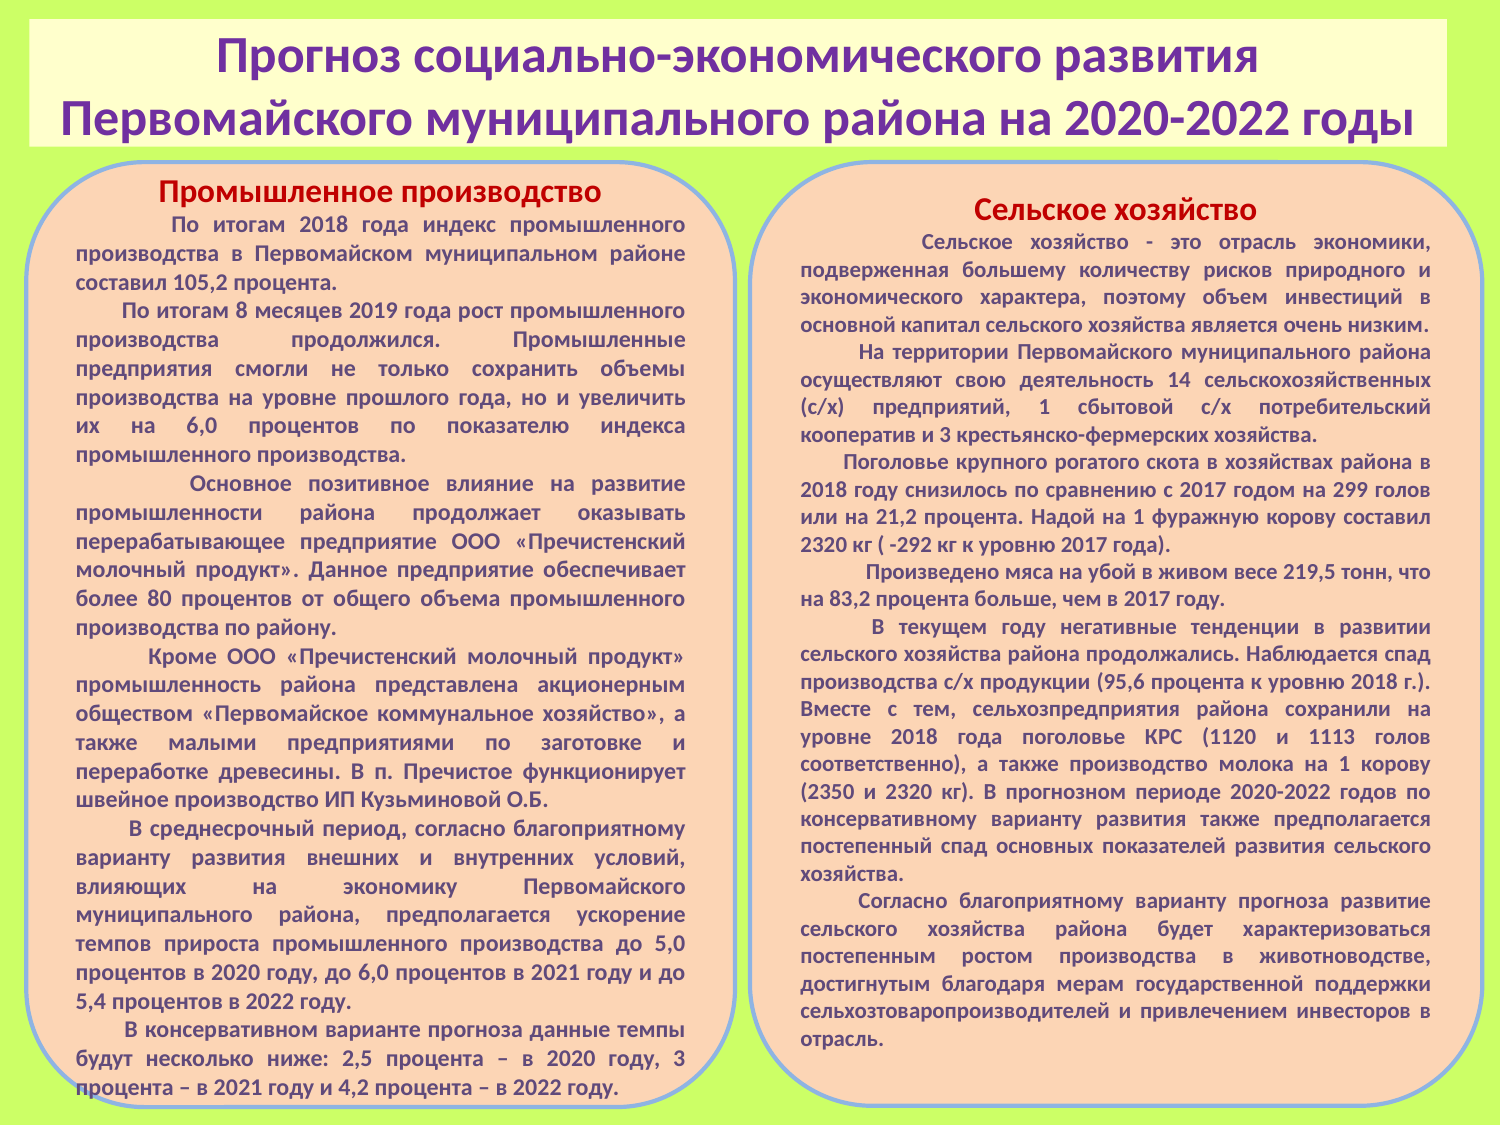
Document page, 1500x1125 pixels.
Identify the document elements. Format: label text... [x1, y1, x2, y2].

title Прогноз социально-экономического развития Первомайского муниципального района на 2020-2022 годы [29, 19, 1447, 147]
text_box Сельское хозяйство Сельское хозяйство - это отрасль экономики, подверженная большему количеству рисков природного и экономического характера, поэтому объем инвестиций в основной капитал сельского хозяйства является очень низким. На территории Первомайского муниципального района осуществляют свою деятельность 14 сельскохозяйственных (с/х) предприятий, 1 сбытовой с/х потребительский кооператив и 3 крестьянско-фермерских хозяйства. Поголовье крупного рогатого скота в хозяйствах района в 2018 году снизилось по сравнению с 2017 годом на 299 голов или на 21,2 процента. Надой на 1 фуражную корову составил 2320 кг ( -292 кг к уровню 2017 года). Произведено мяса на убой в живом весе 219,5 тонн, что на 83,2 процента больше, чем в 2017 году. В текущем году негативные тенденции в развитии сельского хозяйства района продолжались. Наблюдается спад производства с/х продукции (95,6 процента к уровню 2018 г.). Вместе с тем, сельхозпредприятия района сохранили на уровне 2018 года поголовье КРС (1120 и 1113 голов соответственно), а также производство молока на 1 корову (2350 и 2320 кг). В прогнозном периоде 2020-2022 годов по консервативному варианту развития также предполагается постепенный спад основных показателей развития сельского хозяйства. Согласно благоприятному варианту прогноза развитие сельского хозяйства района будет характеризоваться постепенным ростом производства в животноводстве, достигнутым благодаря мерам государственной поддержки сельхозтоваропроизводителей и привлечением инвесторов в отрасль. [747, 159, 1485, 1108]
text_box Промышленное производство По итогам 2018 года индекс промышленного производства в Первомайском муниципальном районе составил 105,2 процента. По итогам 8 месяцев 2019 года рост промышленного производства продолжился. Промышленные предприятия смогли не только сохранить объемы производства на уровне прошлого года, но и увеличить их на 6,0 процентов по показателю индекса промышленного производства. Основное позитивное влияние на развитие промышленности района продолжает оказывать перерабатывающее предприятие ООО «Пречистенский молочный продукт». Данное предприятие обеспечивает более 80 процентов от общего объема промышленного производства по району. Кроме ООО «Пречистенский молочный продукт» промышленность района представлена акционерным обществом «Первомайское коммунальное хозяйство», а также малыми предприятиями по заготовке и переработке древесины. В п. Пречистое функционирует швейное производство ИП Кузьминовой О.Б. В среднесрочный период, согласно благоприятному варианту развития внешних и внутренних условий, влияющих на экономику Первомайского муниципального района, предполагается ускорение темпов прироста промышленного производства до 5,0 процентов в 2020 году, до 6,0 процентов в 2021 году и до 5,4 процентов в 2022 году. В консервативном варианте прогноза данные темпы будут несколько ниже: 2,5 процента – в 2020 году, 3 процента – в 2021 году и 4,2 процента – в 2022 году. [24, 160, 738, 1110]
